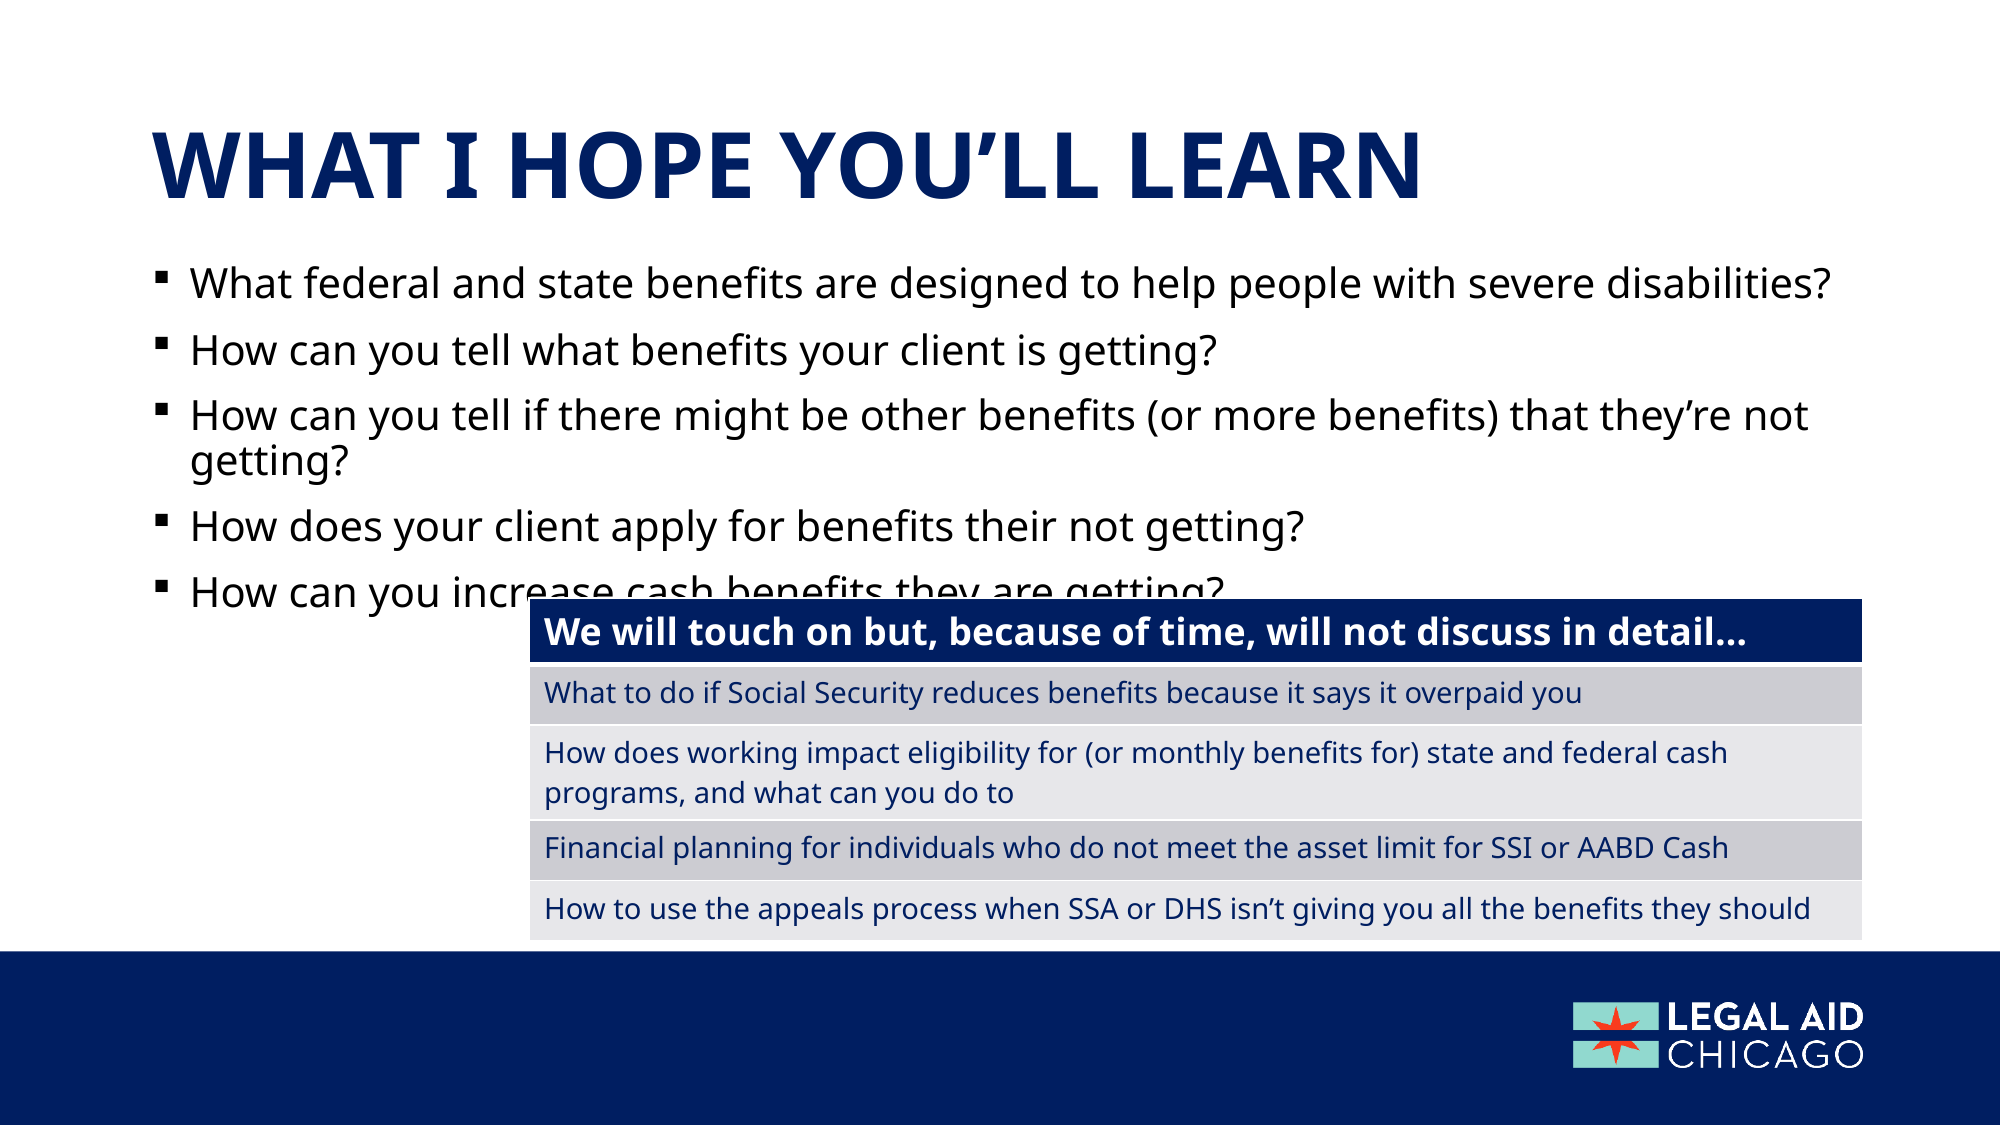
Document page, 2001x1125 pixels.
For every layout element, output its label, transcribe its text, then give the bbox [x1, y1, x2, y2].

list What federal and state benefits are designed to help people with severe disabilities? How can you tell what benefits your client is getting? How can you tell if there might be other benefits (or more benefits) that they’re not getting? How does your client apply for benefits their not getting? How can you increase cash benefits they are getting? [137, 255, 1863, 886]
table_cell How to use the appeals process when SSA or DHS isn’t giving you all the benefits they should [530, 881, 1862, 940]
table_cell What to do if Social Security reduces benefits because it says it overpaid you [530, 667, 1862, 724]
picture [1573, 1002, 1863, 1068]
table_cell Financial planning for individuals who do not meet the asset limit for SSI or AABD Cash [530, 821, 1862, 880]
title What I hope you’ll learn [137, 59, 1863, 255]
table_header We will touch on but, because of time, will not discuss in detail… [530, 599, 1862, 662]
table_cell How does working impact eligibility for (or monthly benefits for) state and federal cash programs, and what can you do to [530, 726, 1862, 819]
